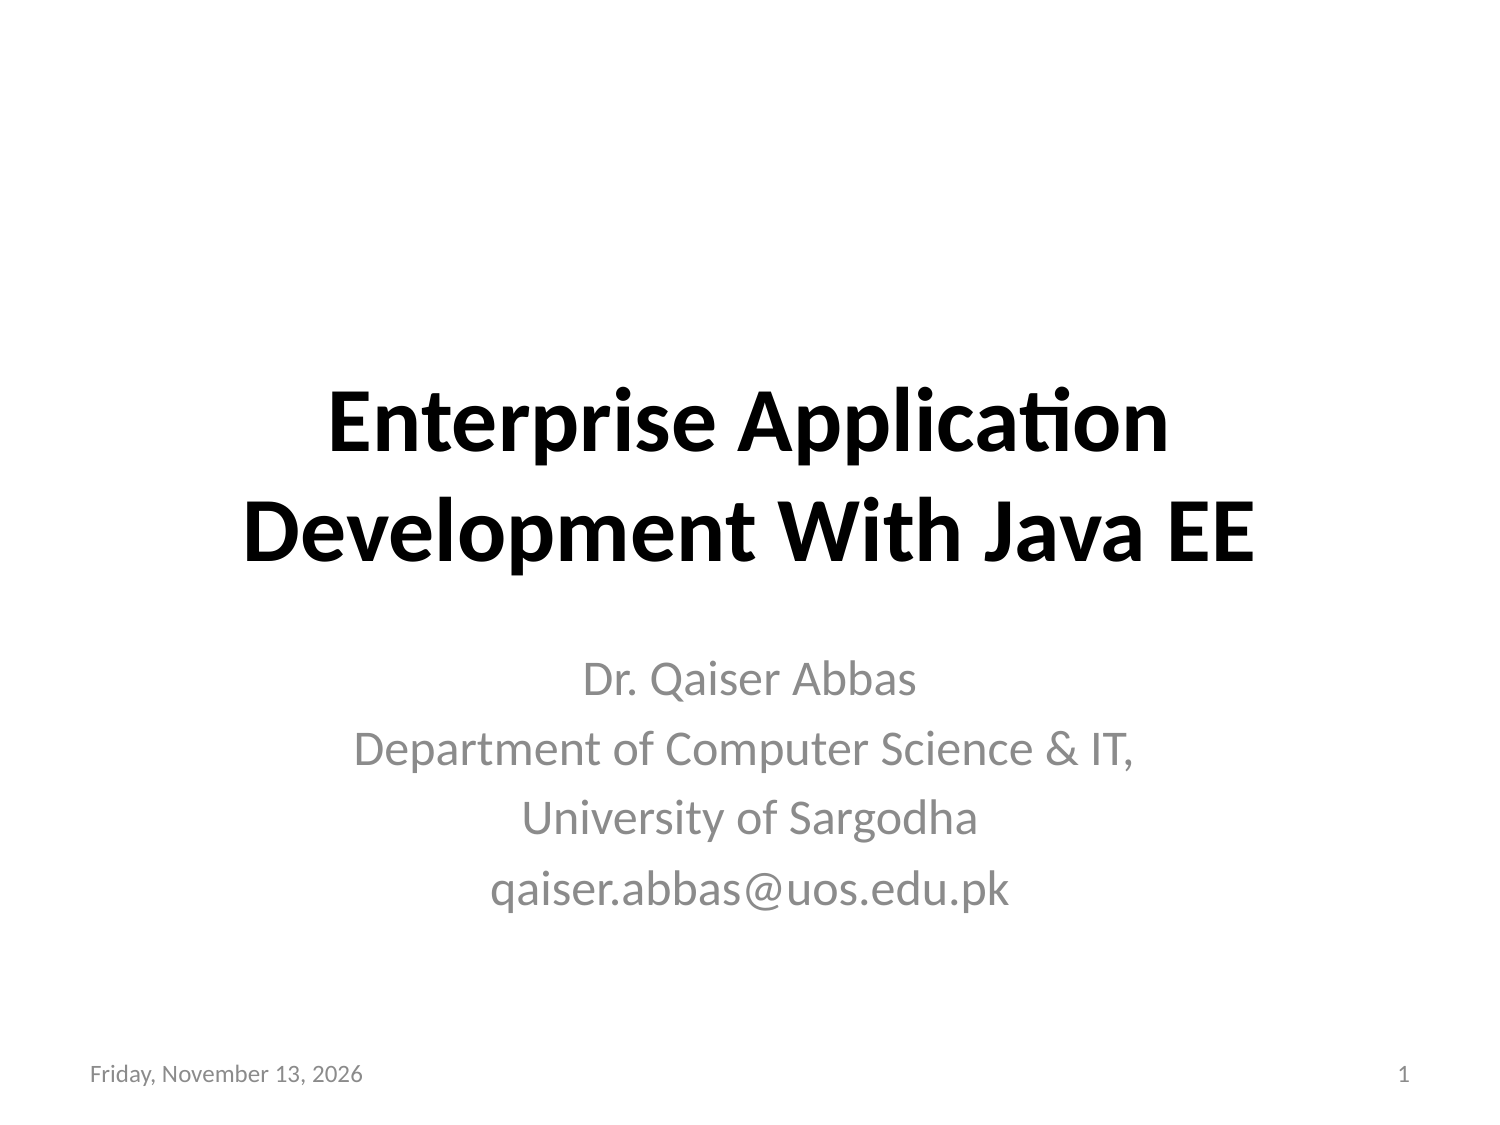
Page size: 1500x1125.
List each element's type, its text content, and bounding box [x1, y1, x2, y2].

slide_number 1 [1074, 1042, 1425, 1103]
subtitle Dr. Qaiser Abbas Department of Computer Science & IT, University of Sargodha qaiser.abbas@uos.edu.pk [225, 637, 1275, 925]
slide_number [75, 1042, 425, 1103]
title Enterprise Application Development With Java EE [112, 349, 1388, 591]
